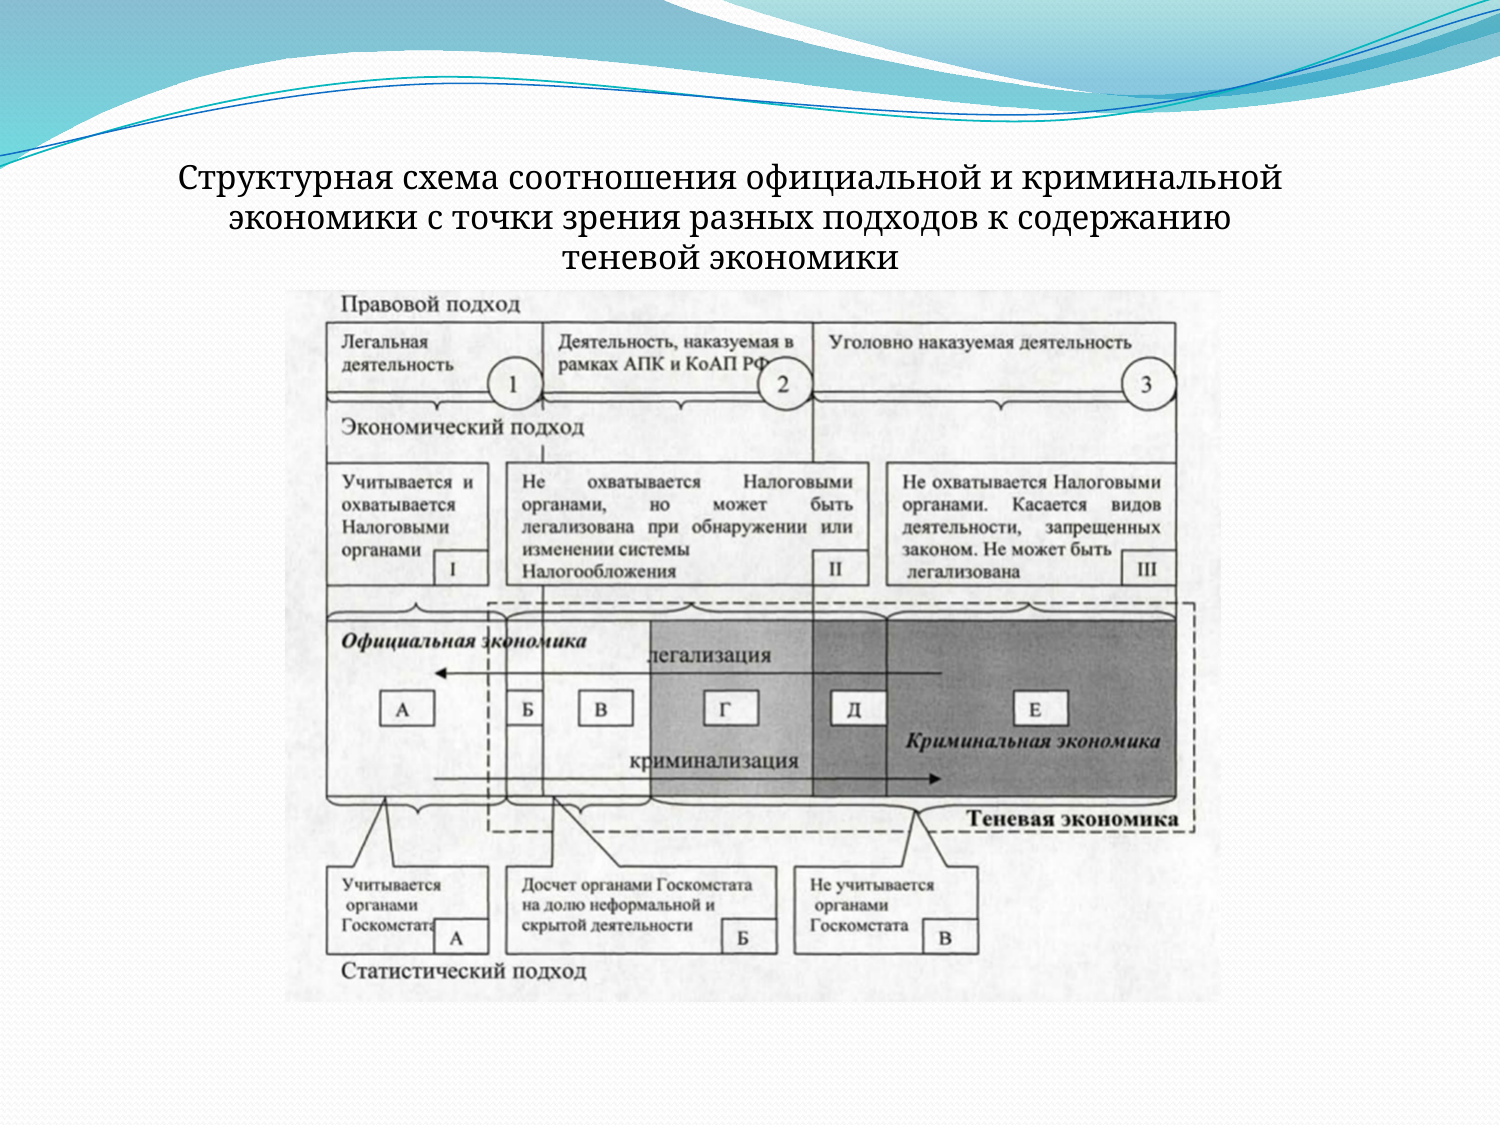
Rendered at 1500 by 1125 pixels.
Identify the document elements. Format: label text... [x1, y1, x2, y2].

picture [285, 290, 1221, 1002]
text_box Структурная схема соотношения официальной и криминальной экономики с точки зрения разных подходов к содержанию теневой экономики [159, 148, 1303, 284]
